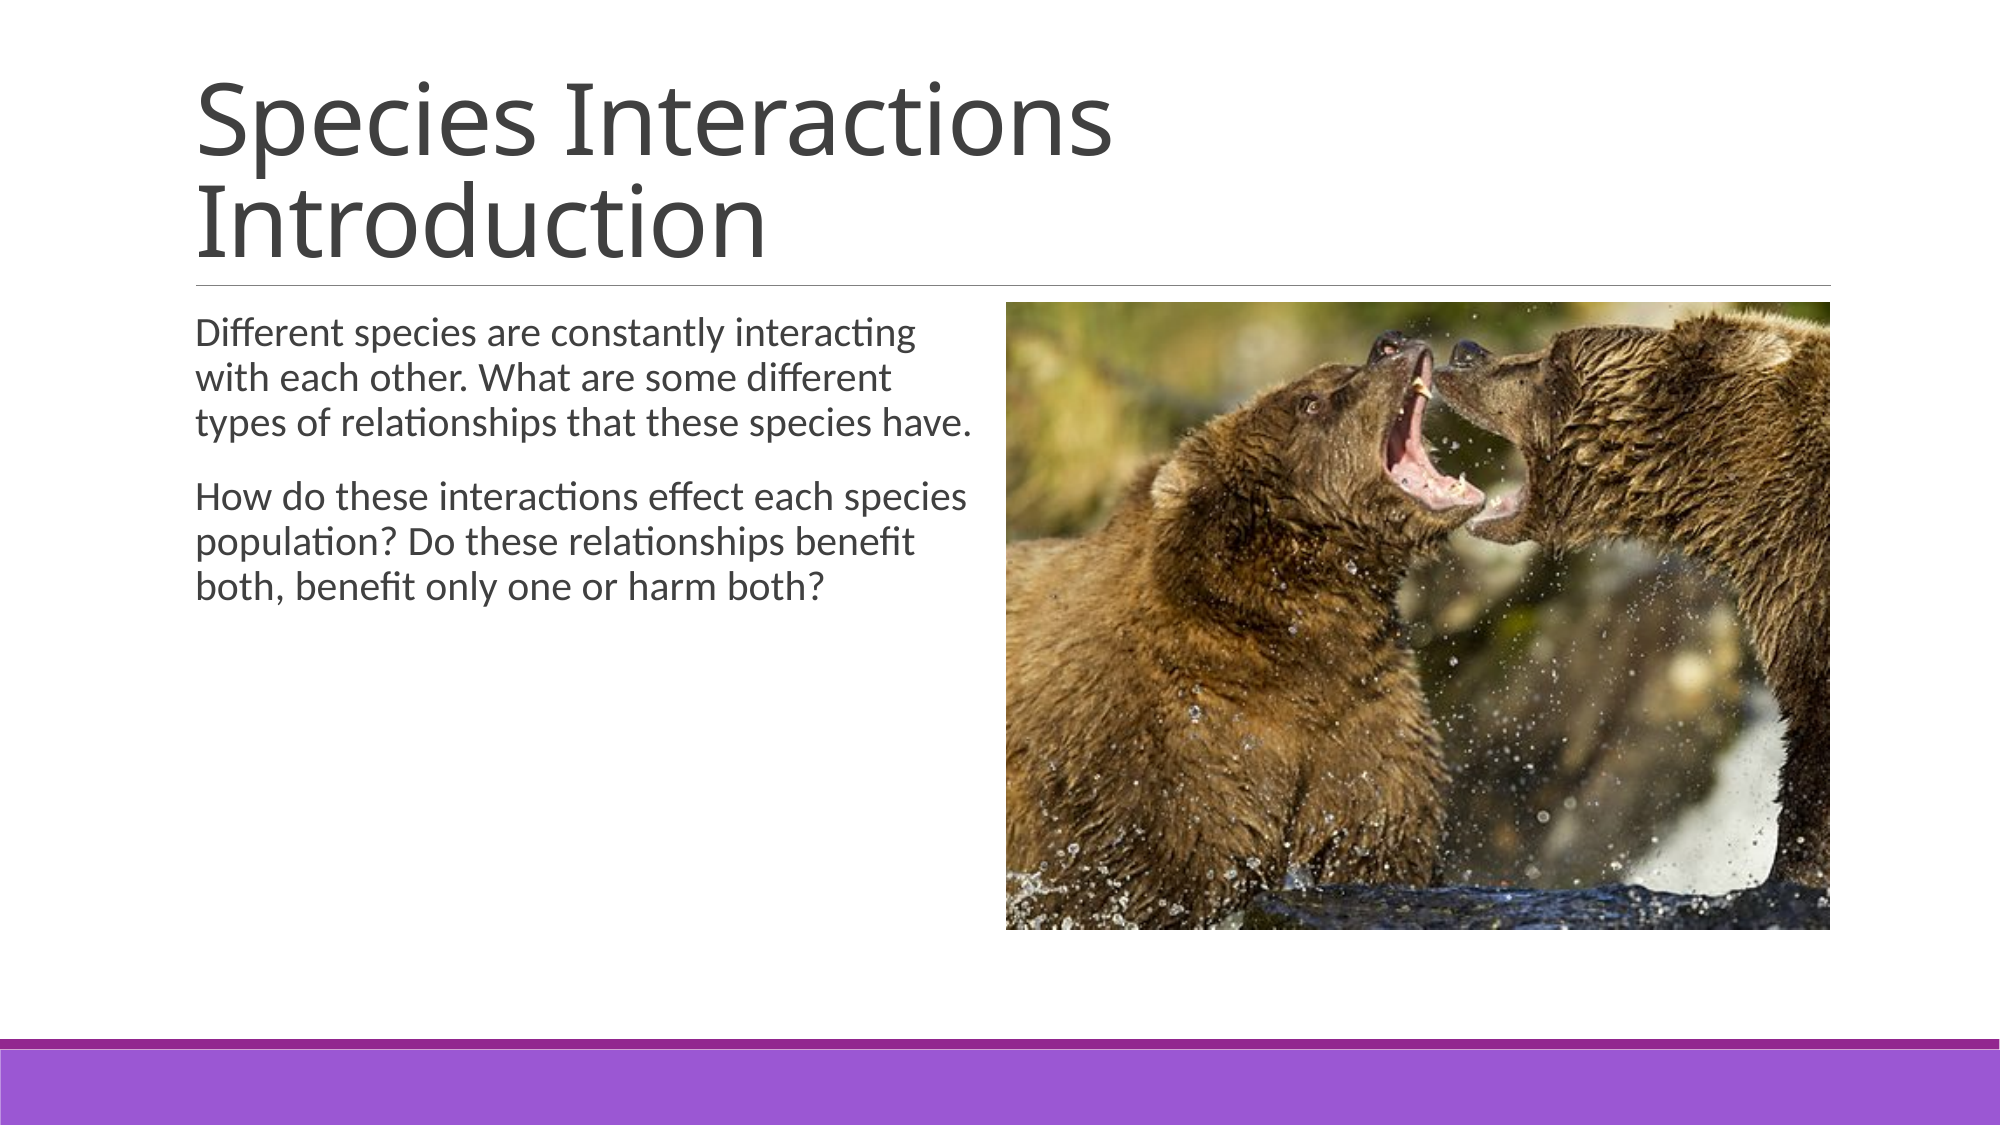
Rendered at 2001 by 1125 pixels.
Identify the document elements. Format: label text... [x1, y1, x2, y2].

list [1005, 302, 1831, 930]
list Different species are constantly interacting with each other. What are some different types of relationships that these species have. How do these interactions effect each species population? Do these relationships benefit both, benefit only one or harm both? [180, 302, 990, 963]
title Species Interactions Introduction [180, 47, 1830, 285]
